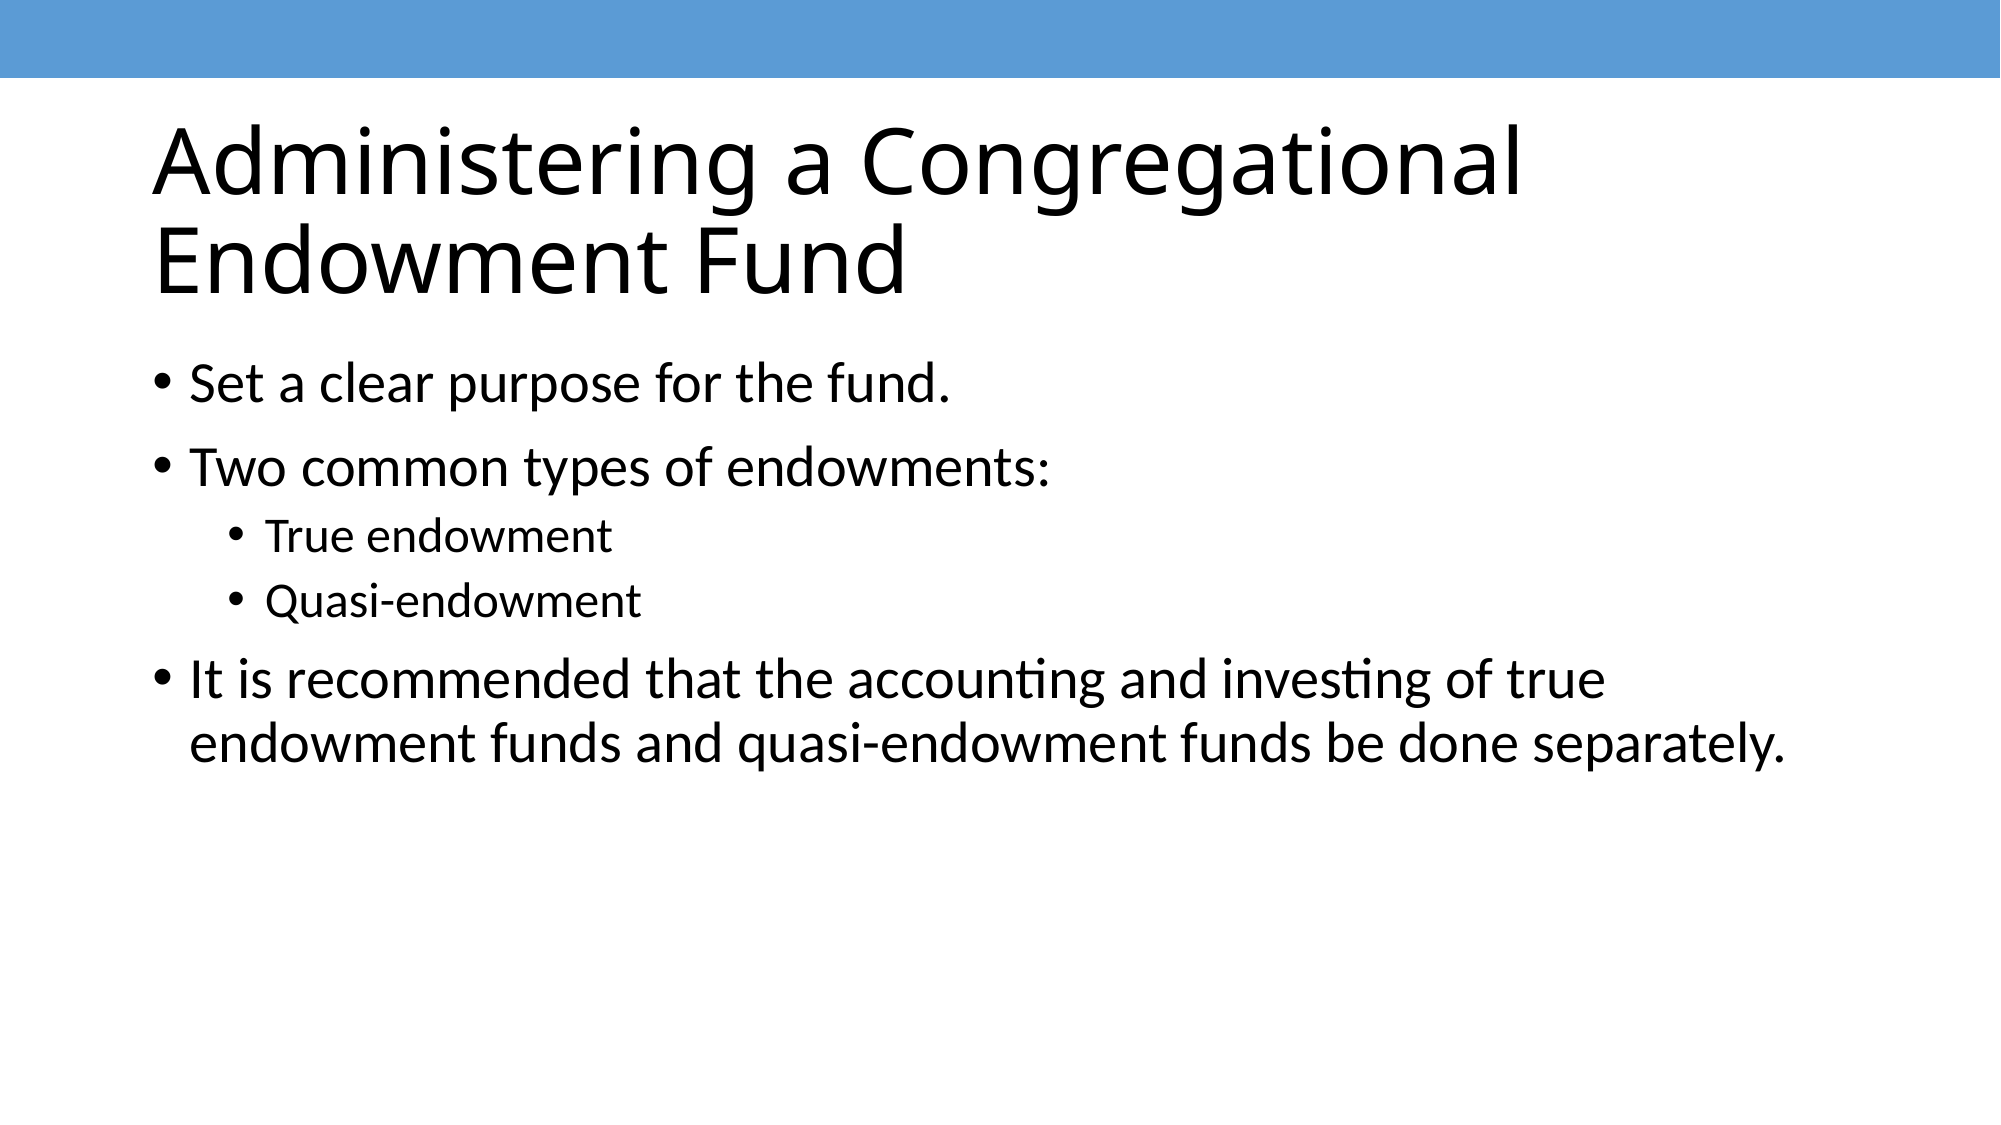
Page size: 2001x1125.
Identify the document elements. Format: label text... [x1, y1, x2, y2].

list Set a clear purpose for the fund. Two common types of endowments: True endowment Quasi-endowment It is recommended that the accounting and investing of true endowment funds and quasi-endowment funds be done separately. [137, 344, 1863, 1054]
title Administering a Congregational Endowment Fund [137, 105, 1863, 323]
